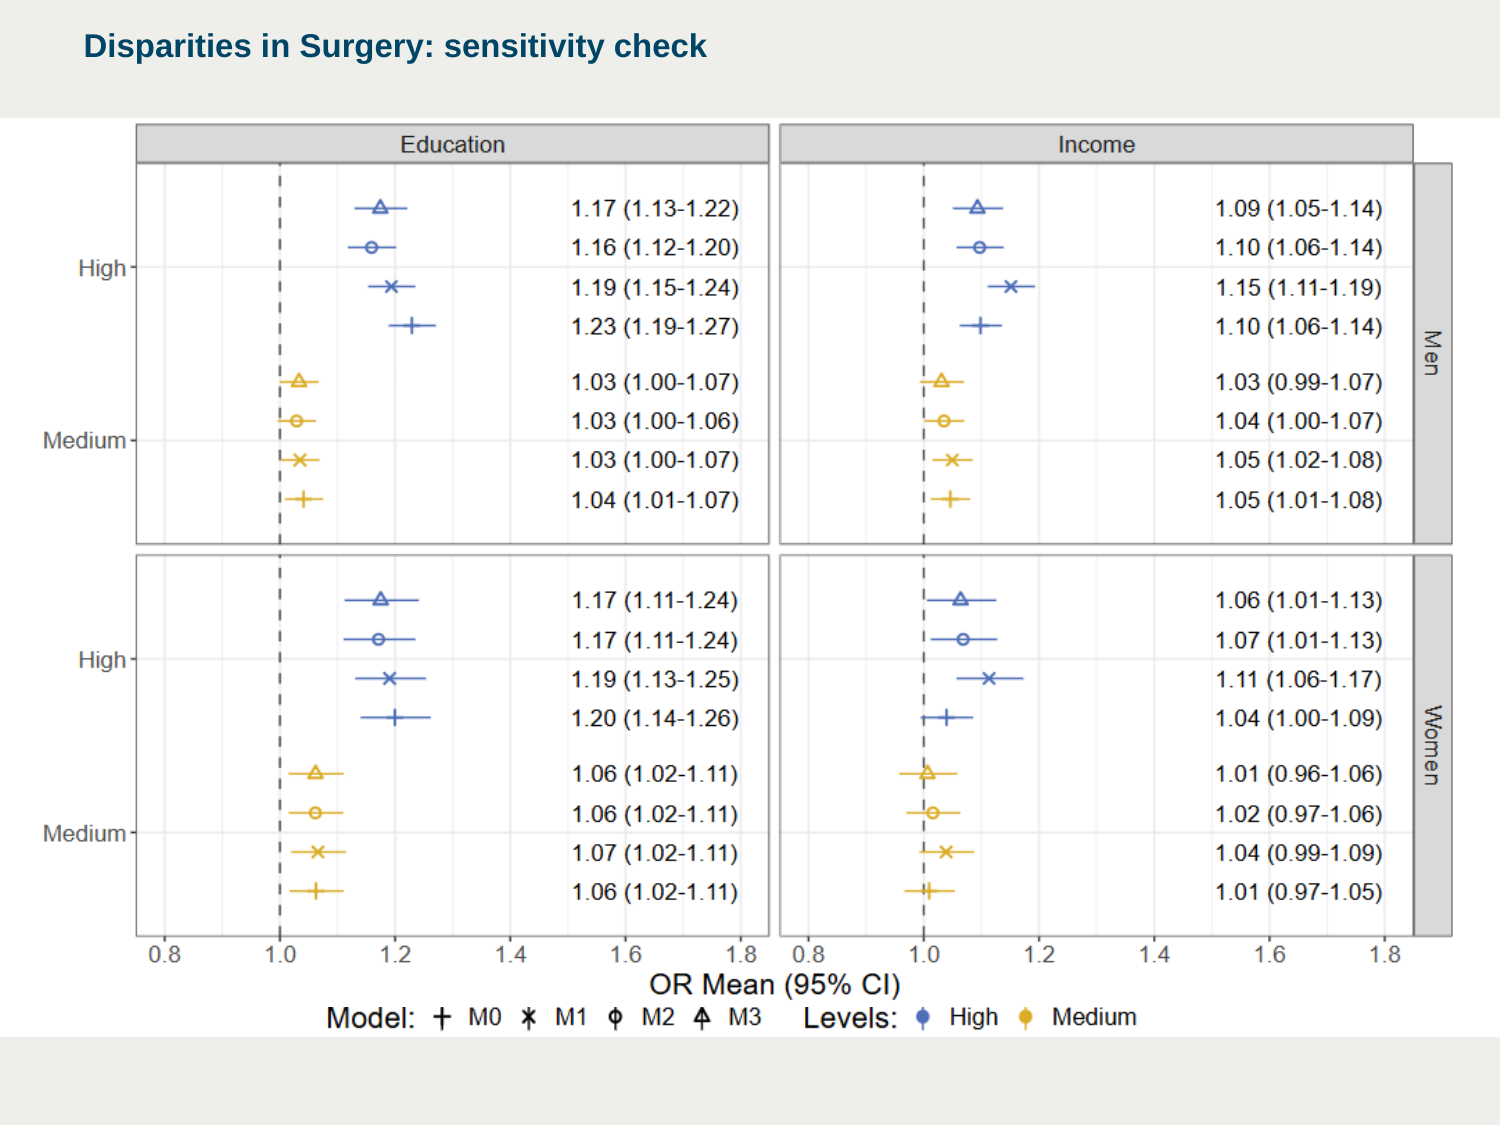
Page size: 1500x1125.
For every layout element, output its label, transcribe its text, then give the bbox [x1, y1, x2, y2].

picture [0, 118, 1500, 1037]
text_box Disparities in Surgery: sensitivity check [68, 17, 1363, 72]
